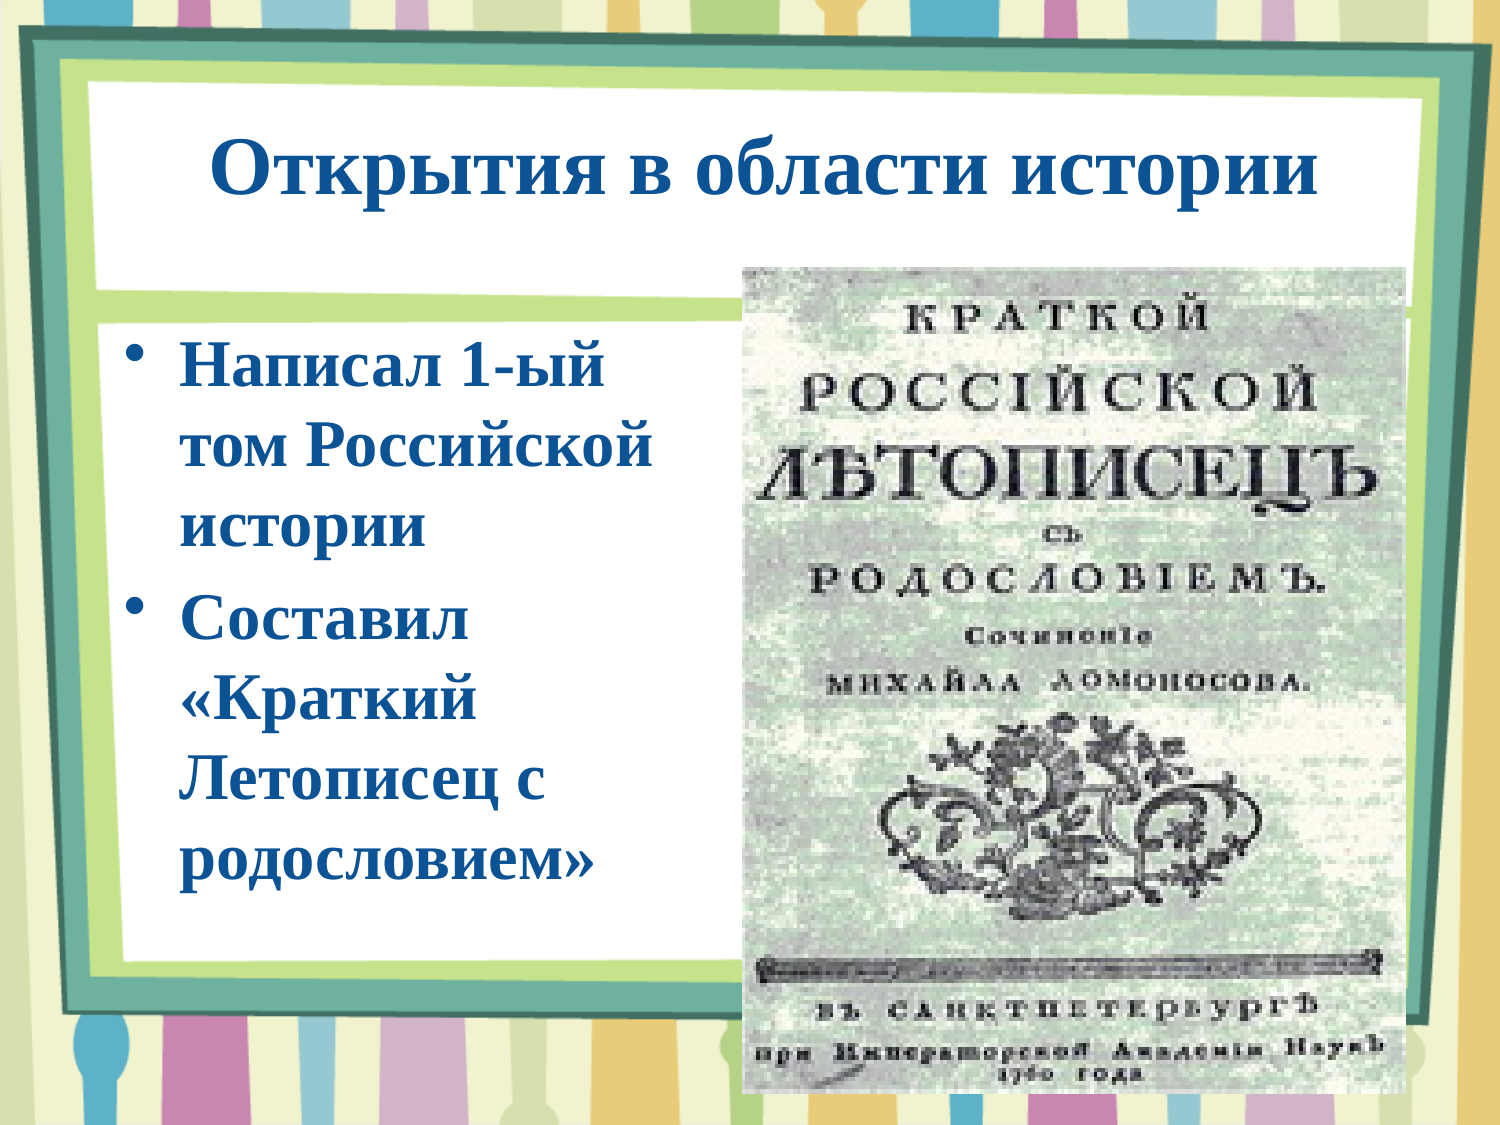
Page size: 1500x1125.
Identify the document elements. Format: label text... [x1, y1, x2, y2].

title Открытия в области истории [182, 42, 1346, 281]
picture [0, 0, 1500, 1125]
list Написал 1-ый том Российской истории Составил «Краткий Летописец с родословием» [108, 312, 734, 988]
